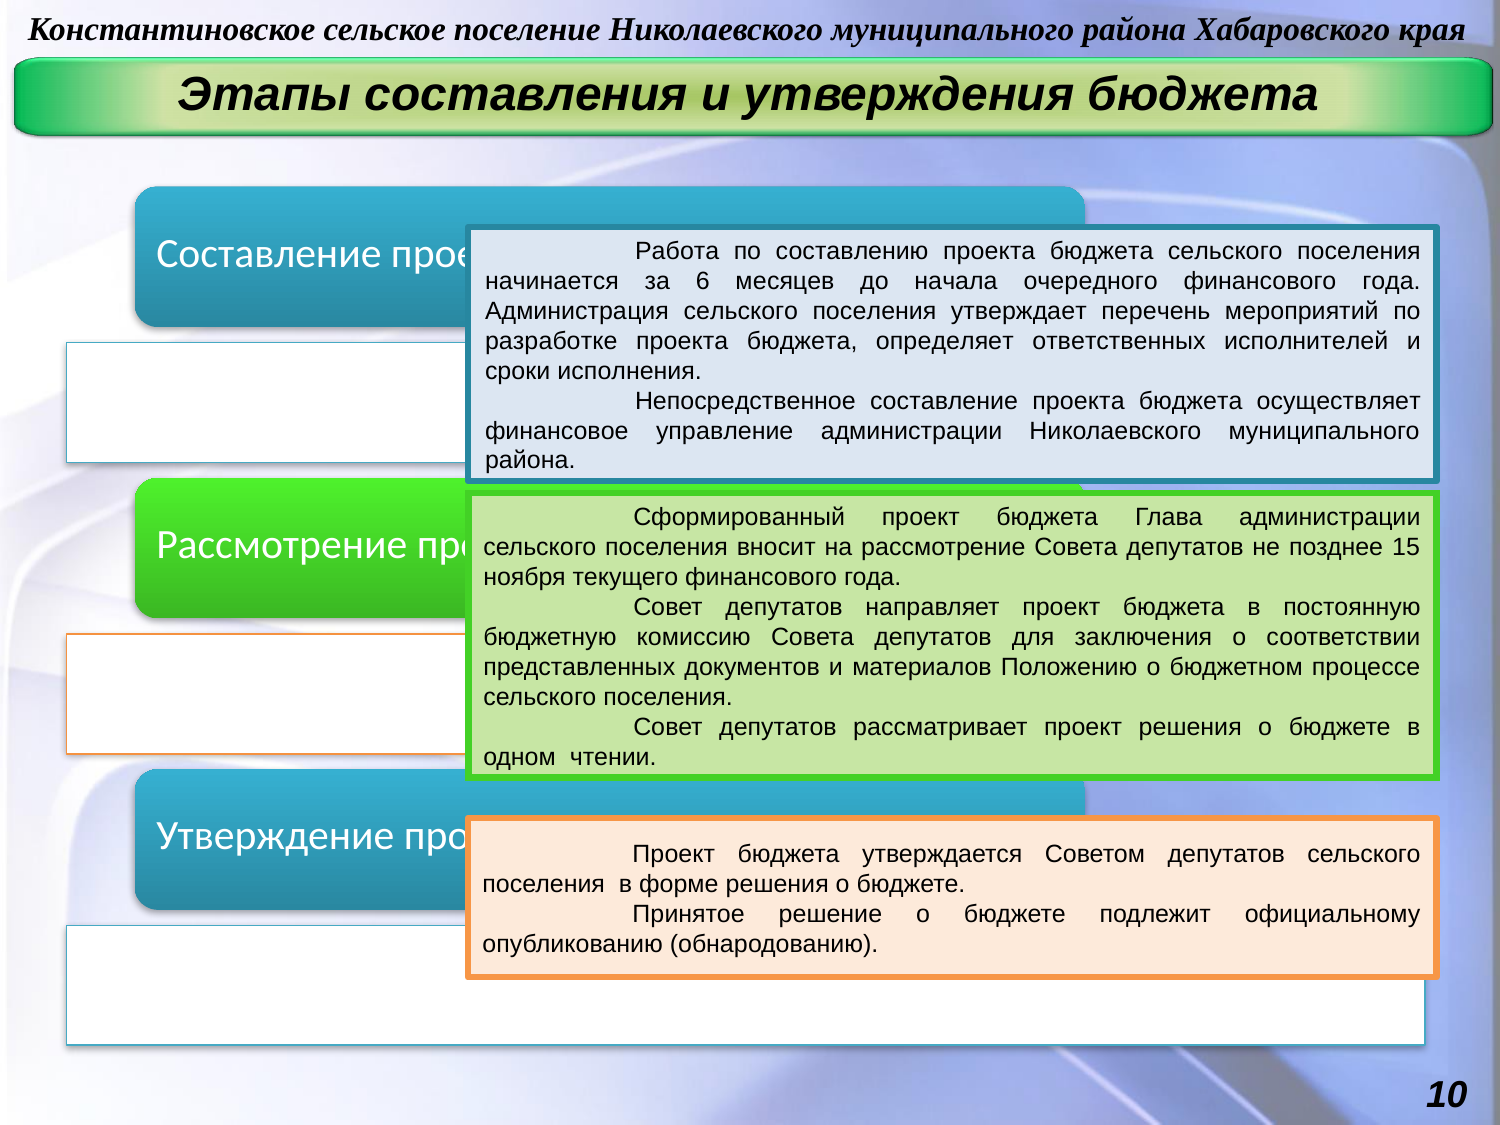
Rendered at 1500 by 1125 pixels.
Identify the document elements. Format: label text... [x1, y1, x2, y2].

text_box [4, 0, 1495, 141]
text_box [66, 170, 1426, 1046]
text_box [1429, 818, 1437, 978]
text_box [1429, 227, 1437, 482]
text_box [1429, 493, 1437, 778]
picture [0, 0, 1500, 1125]
text_box 10 [1393, 1062, 1500, 1123]
